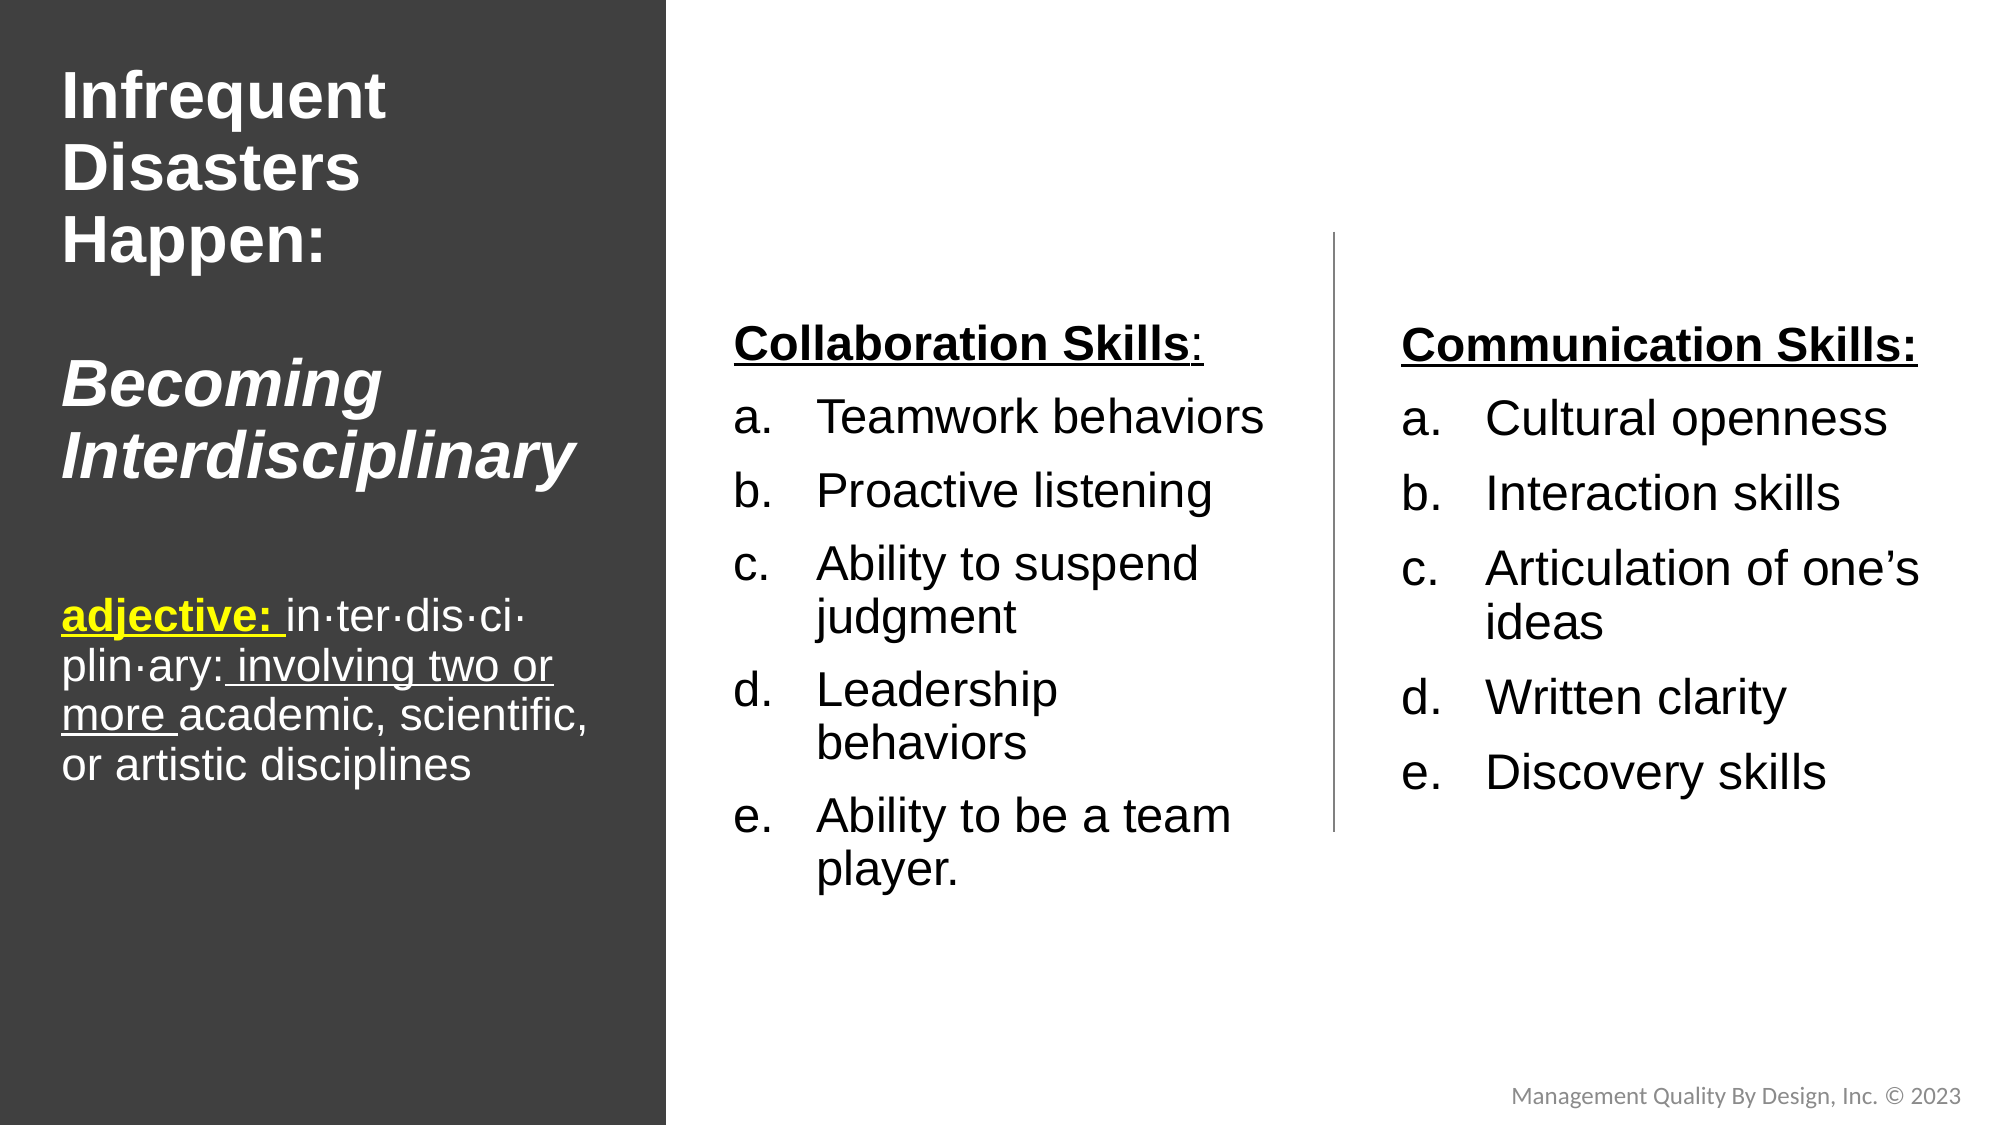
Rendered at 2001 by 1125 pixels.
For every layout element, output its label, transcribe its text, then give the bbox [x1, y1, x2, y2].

list Communication Skills: Cultural openness Interaction skills Articulation of one’s ideas Written clarity Discovery skills [1386, 231, 1949, 948]
title Infrequent Disasters Happen: Becoming Interdisciplinary adjective: in·​ter·​dis·​ci·​plin·​ary: involving two or more academic, scientific, or artistic disciplines [46, 53, 613, 948]
list Collaboration Skills: Teamwork behaviors Proactive listening Ability to suspend judgment Leadership behaviors Ability to be a team player. [718, 231, 1281, 948]
text_box [0, 0, 667, 1125]
footer Management Quality By Design, Inc. © 2023 [1496, 1065, 2000, 1125]
